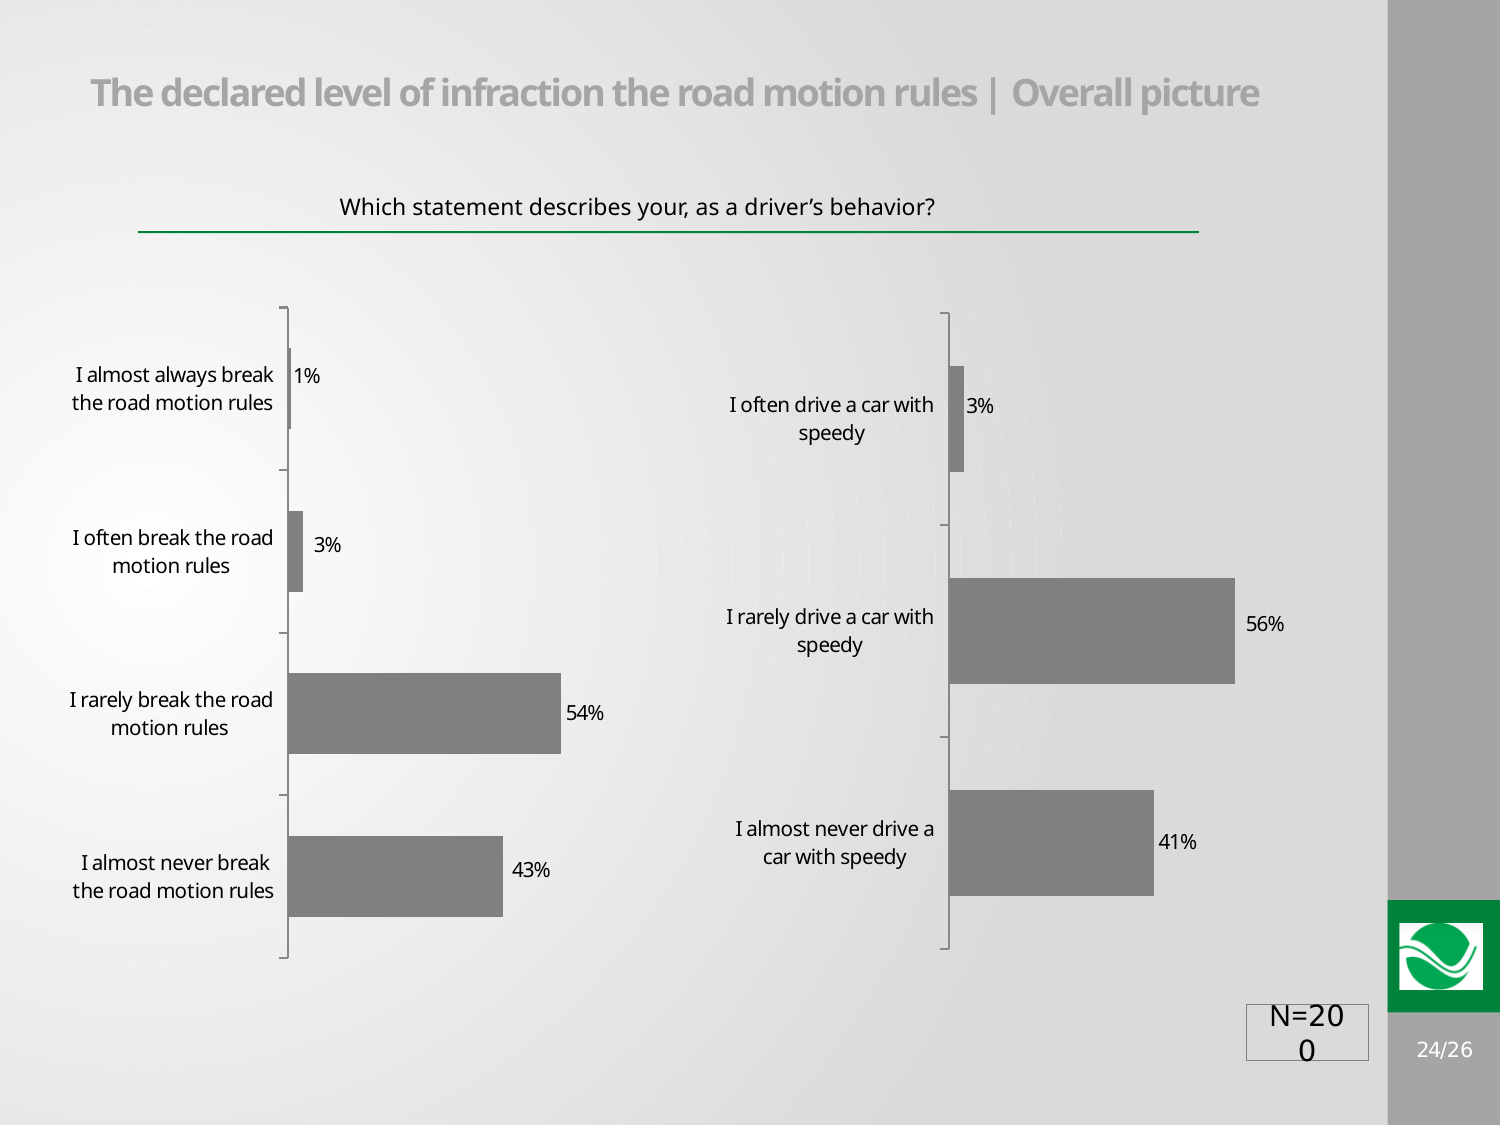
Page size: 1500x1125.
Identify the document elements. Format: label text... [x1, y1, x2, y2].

chart [64, 290, 668, 965]
picture [1399, 923, 1483, 990]
chart [725, 295, 1330, 971]
title The declared level of infraction the road motion rules | Overall picture [75, 45, 1325, 138]
text_box Which statement describes your, as a driver’s behavior? [100, 184, 1176, 227]
text_box N=200 [1244, 1002, 1370, 1063]
